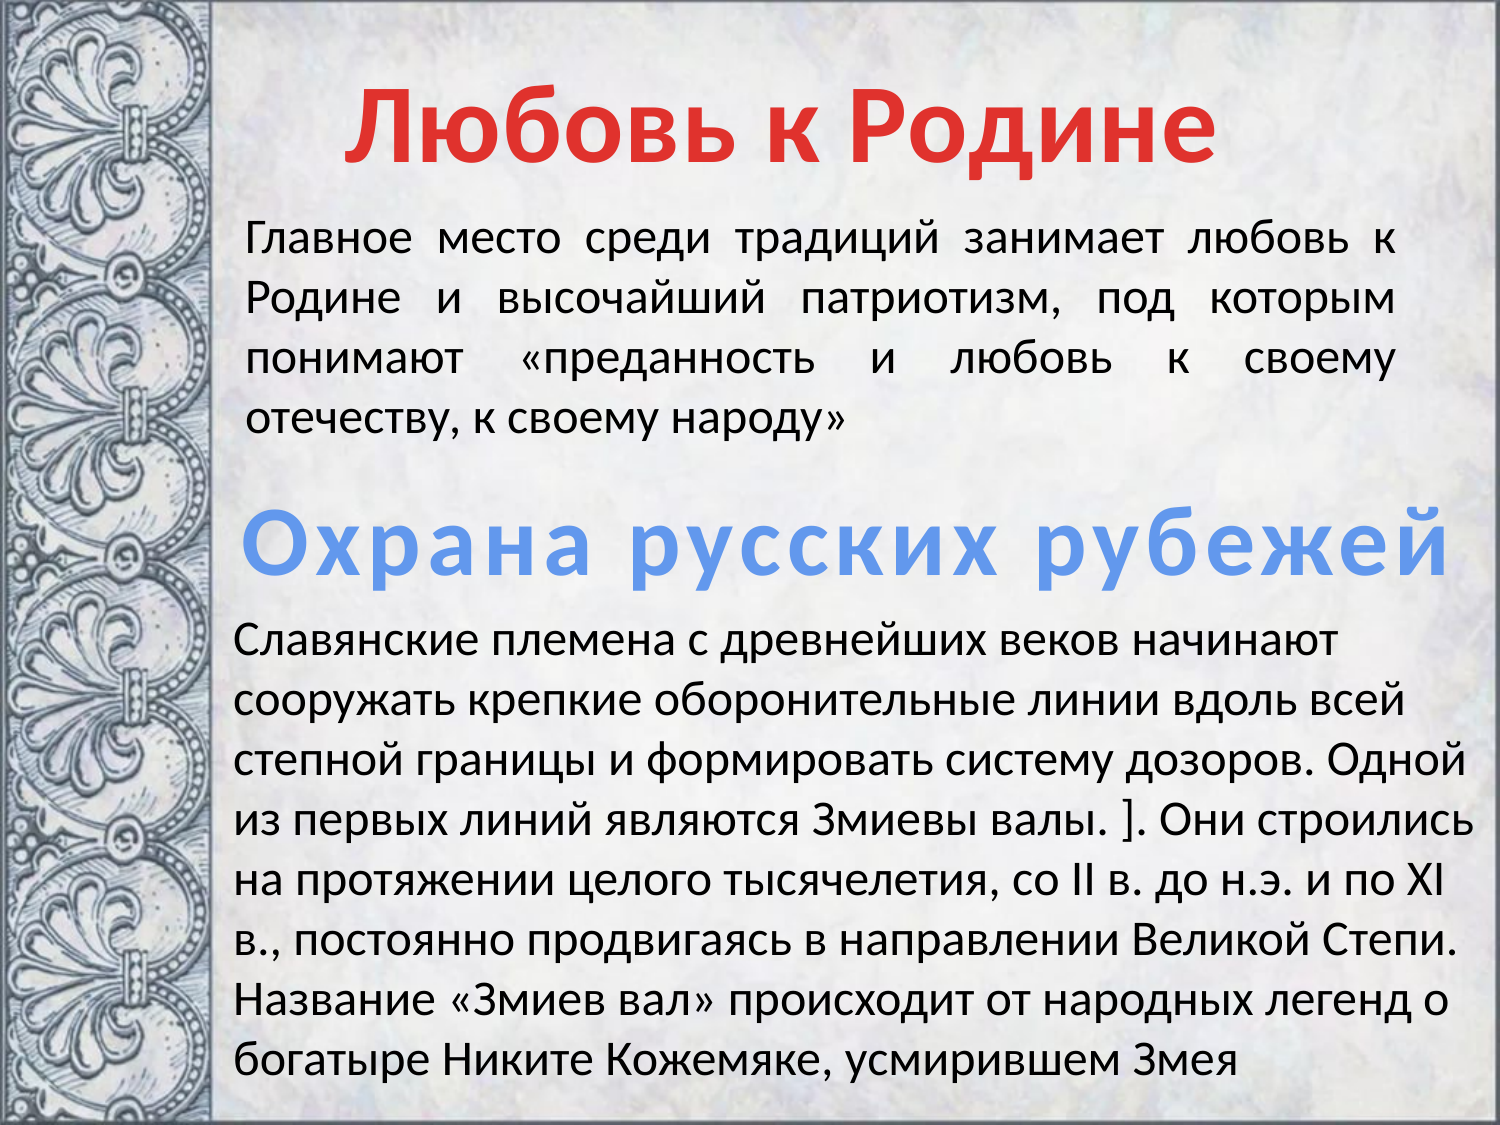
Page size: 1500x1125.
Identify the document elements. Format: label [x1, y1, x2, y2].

list [0, 0, 1500, 1125]
